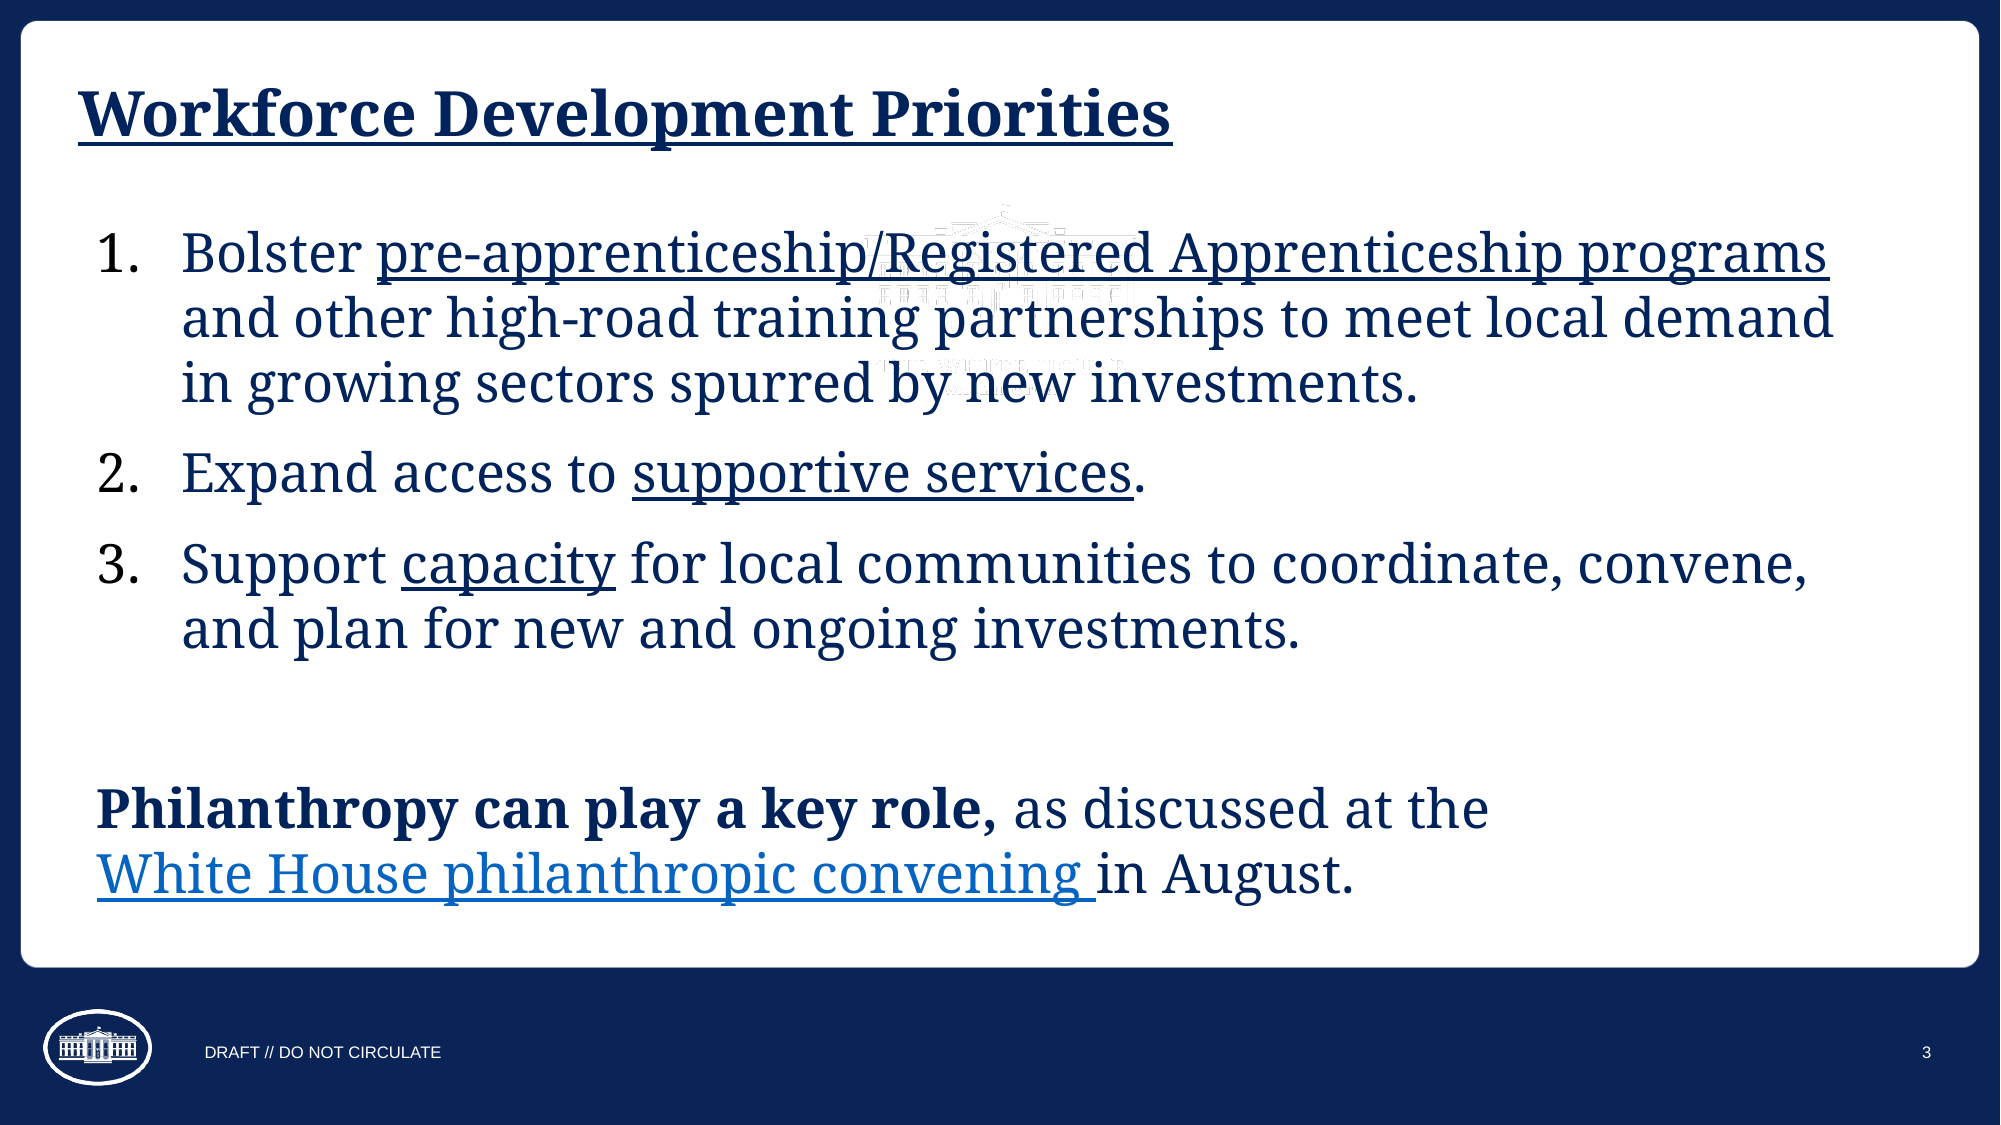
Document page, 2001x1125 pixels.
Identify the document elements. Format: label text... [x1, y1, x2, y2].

picture [0, 0, 2000, 1125]
list Bolster pre-apprenticeship/Registered Apprenticeship programs and other high-road training partnerships to meet local demand in growing sectors spurred by new investments. Expand access to supportive services. Support capacity for local communities to coordinate, convene, and plan for new and ongoing investments. Philanthropy can play a key role, as discussed at the White House philanthropic convening in August. [63, 210, 1884, 967]
title Workforce Development Priorities [63, 66, 1947, 189]
slide_number 3 [1496, 1021, 1947, 1082]
footer DRAFT // DO NOT CIRCULATE [189, 1021, 865, 1082]
